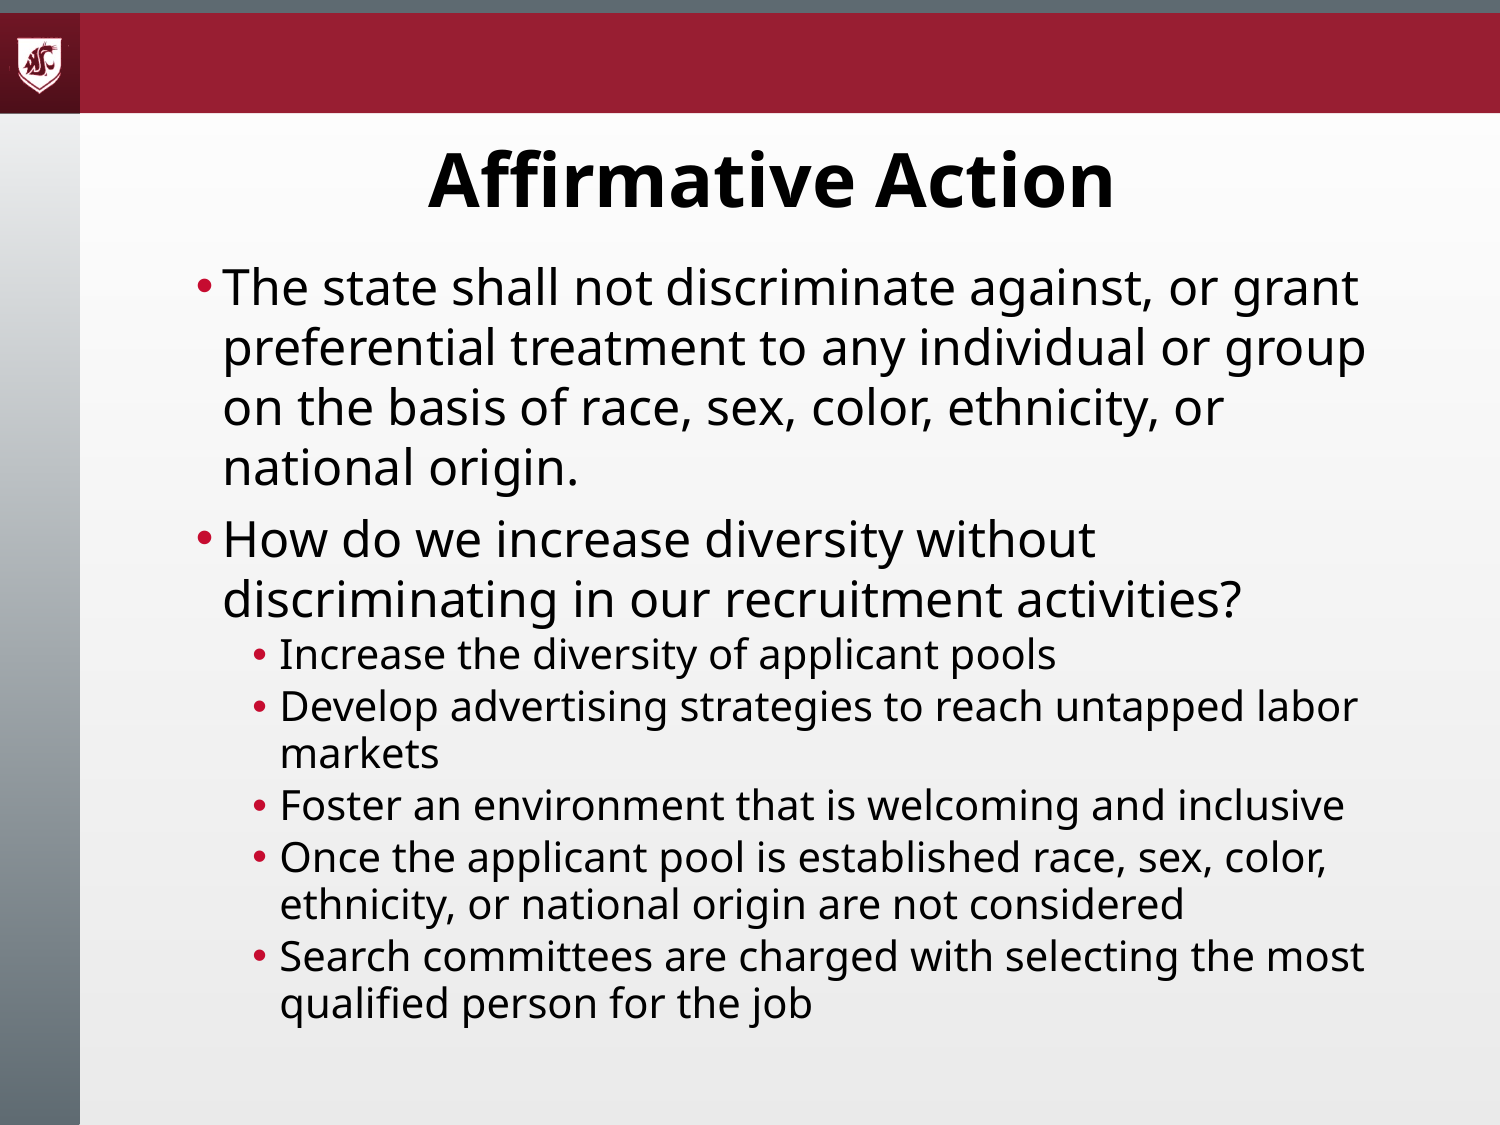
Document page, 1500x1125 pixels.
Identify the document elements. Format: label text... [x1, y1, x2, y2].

picture [9, 27, 69, 100]
list The state shall not discriminate against, or grant preferential treatment to any individual or group on the basis of race, sex, color, ethnicity, or national origin. How do we increase diversity without discriminating in our recruitment activities? Increase the diversity of applicant pools Develop advertising strategies to reach untapped labor markets Foster an environment that is welcoming and inclusive Once the applicant pool is established race, sex, color, ethnicity, or national origin are not considered Search committees are charged with selecting the most qualified person for the job [152, 247, 1411, 1125]
title Affirmative Action [135, 134, 1411, 232]
